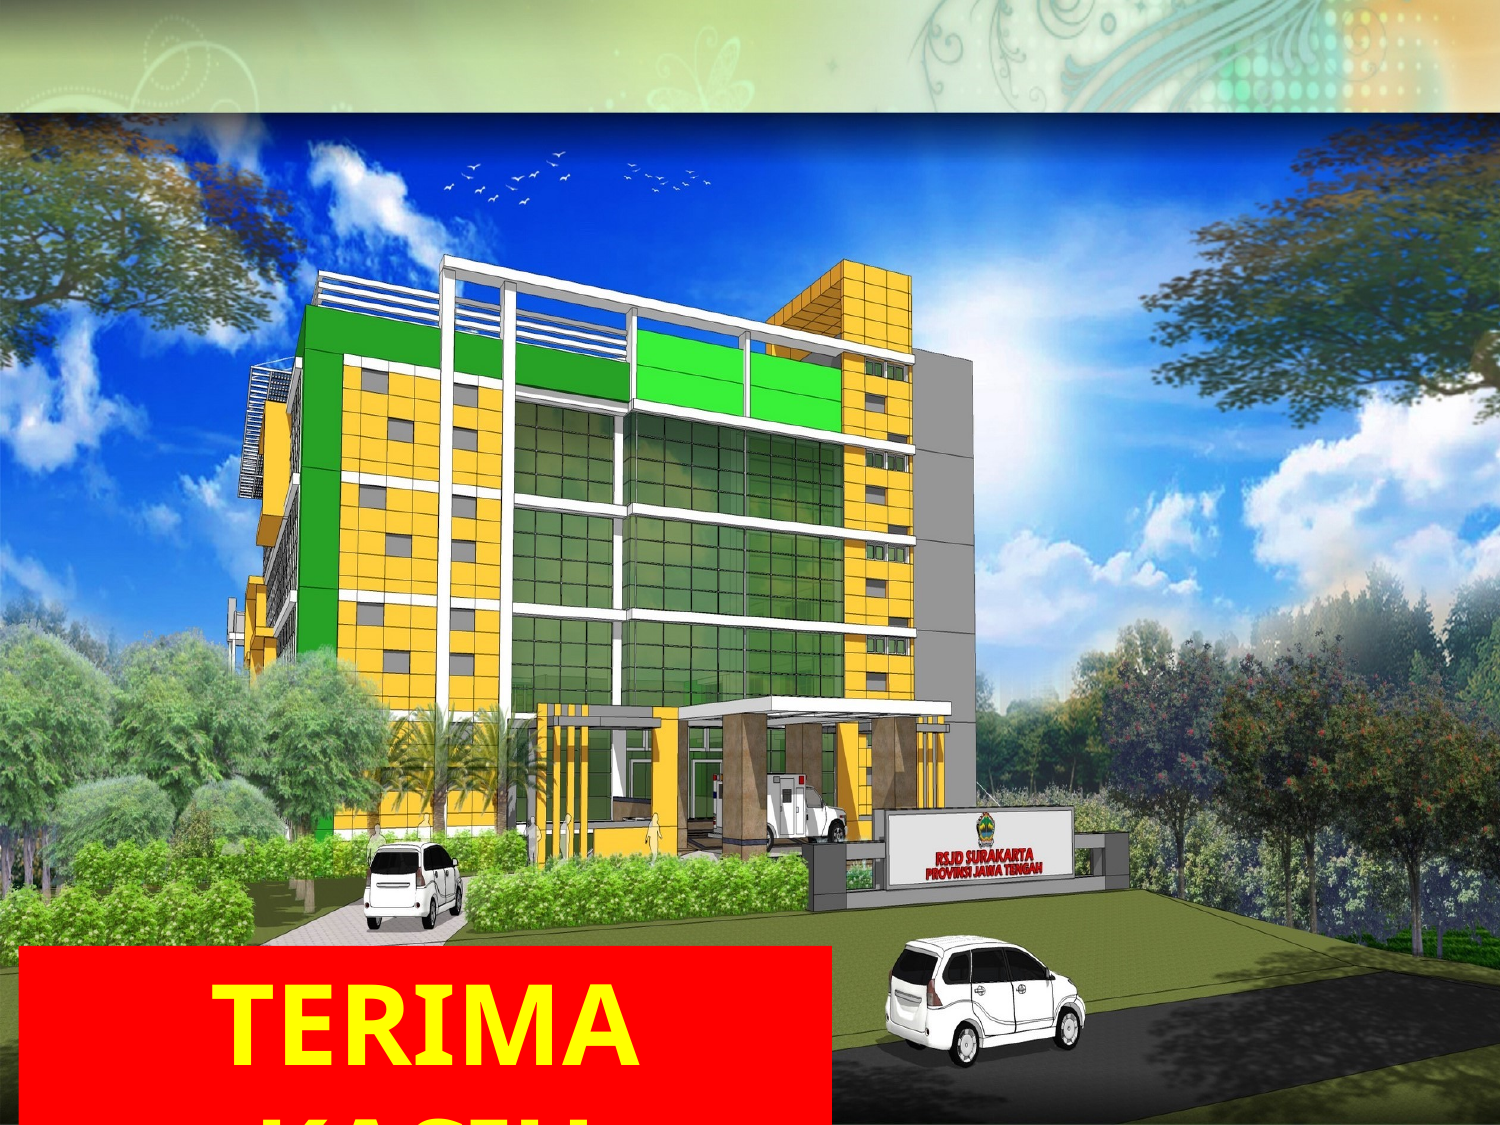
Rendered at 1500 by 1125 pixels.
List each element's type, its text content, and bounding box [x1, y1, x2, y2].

text_box TERIMA KASIH [18, 945, 832, 1125]
picture [0, 0, 1500, 1125]
